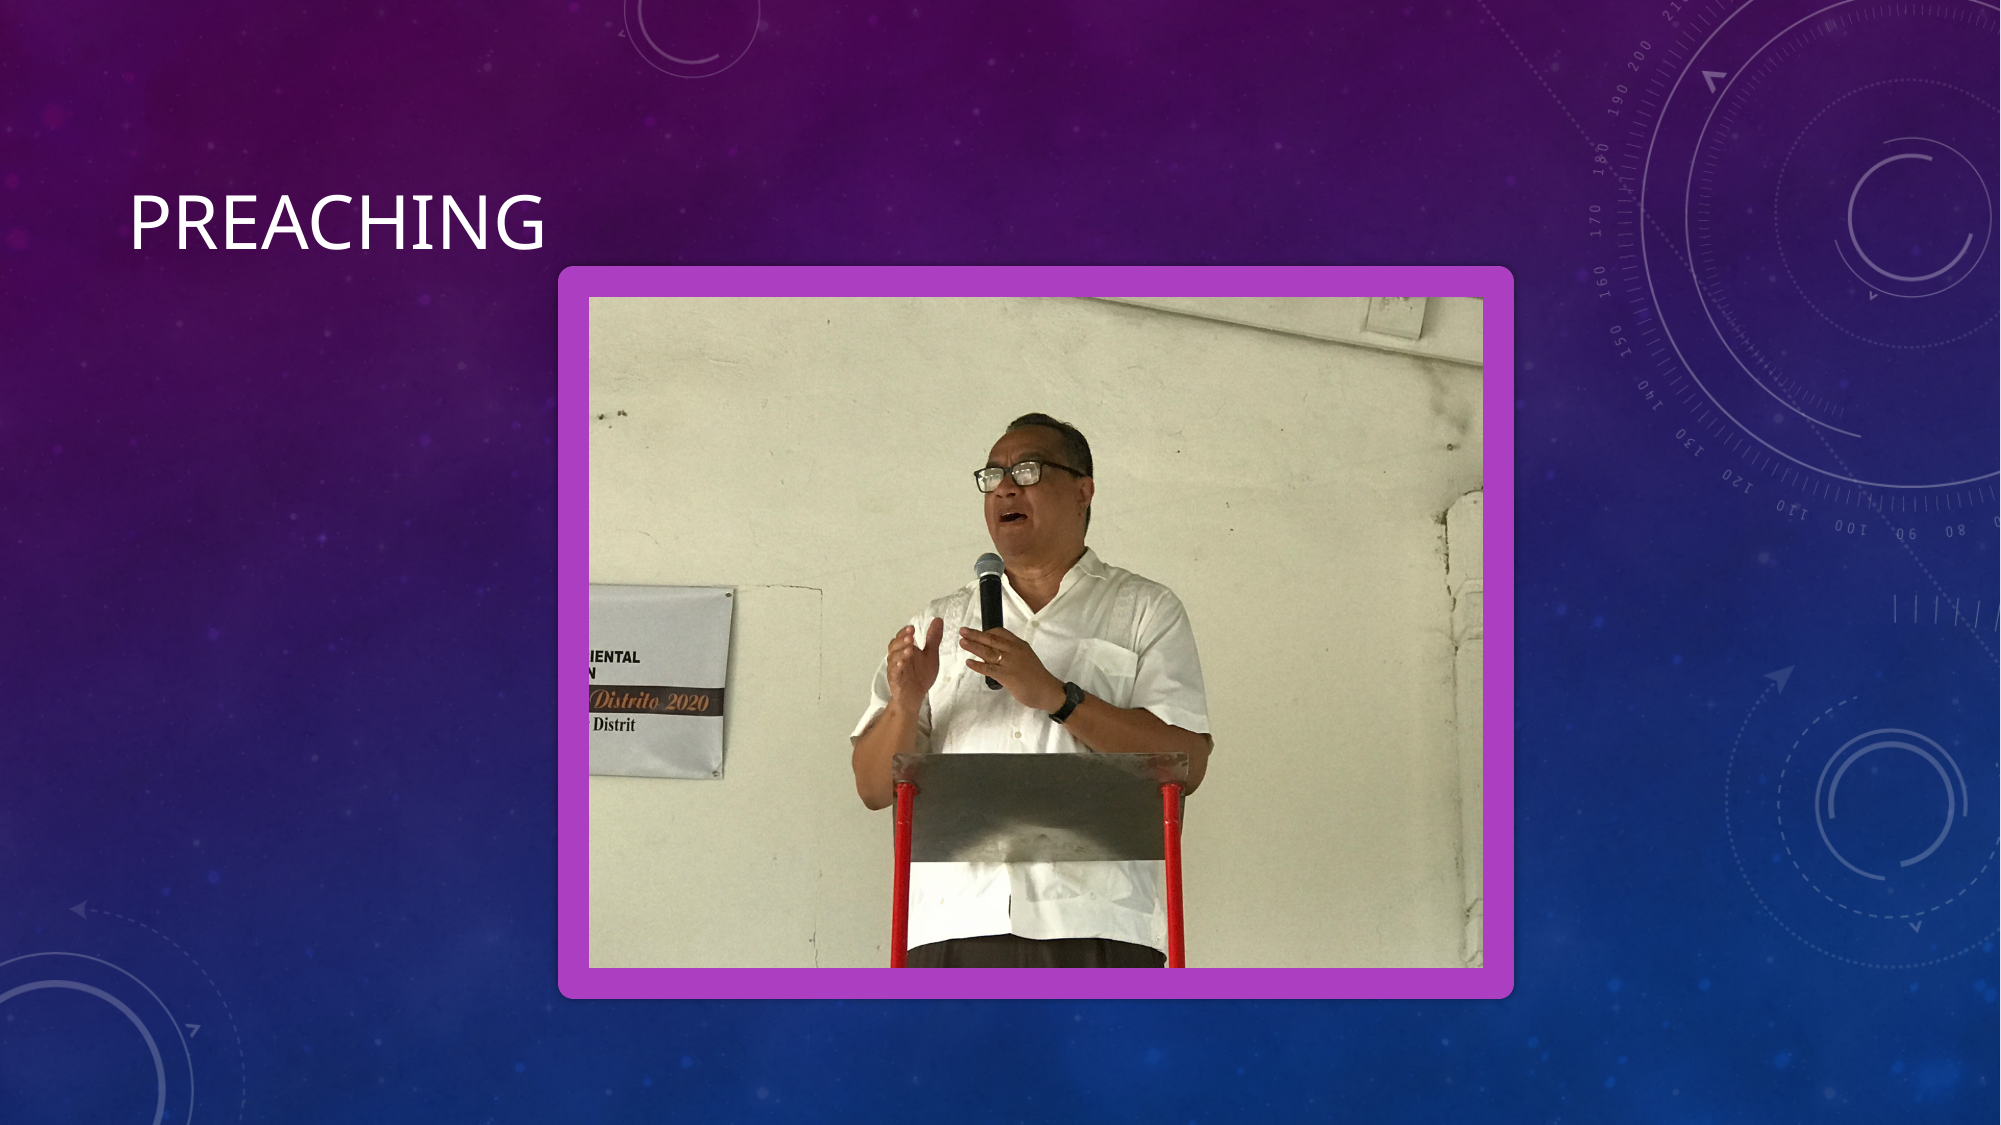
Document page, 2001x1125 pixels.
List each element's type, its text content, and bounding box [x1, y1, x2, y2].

picture [0, 0, 2001, 1125]
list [588, 297, 1484, 969]
title preaching [112, 99, 1775, 339]
